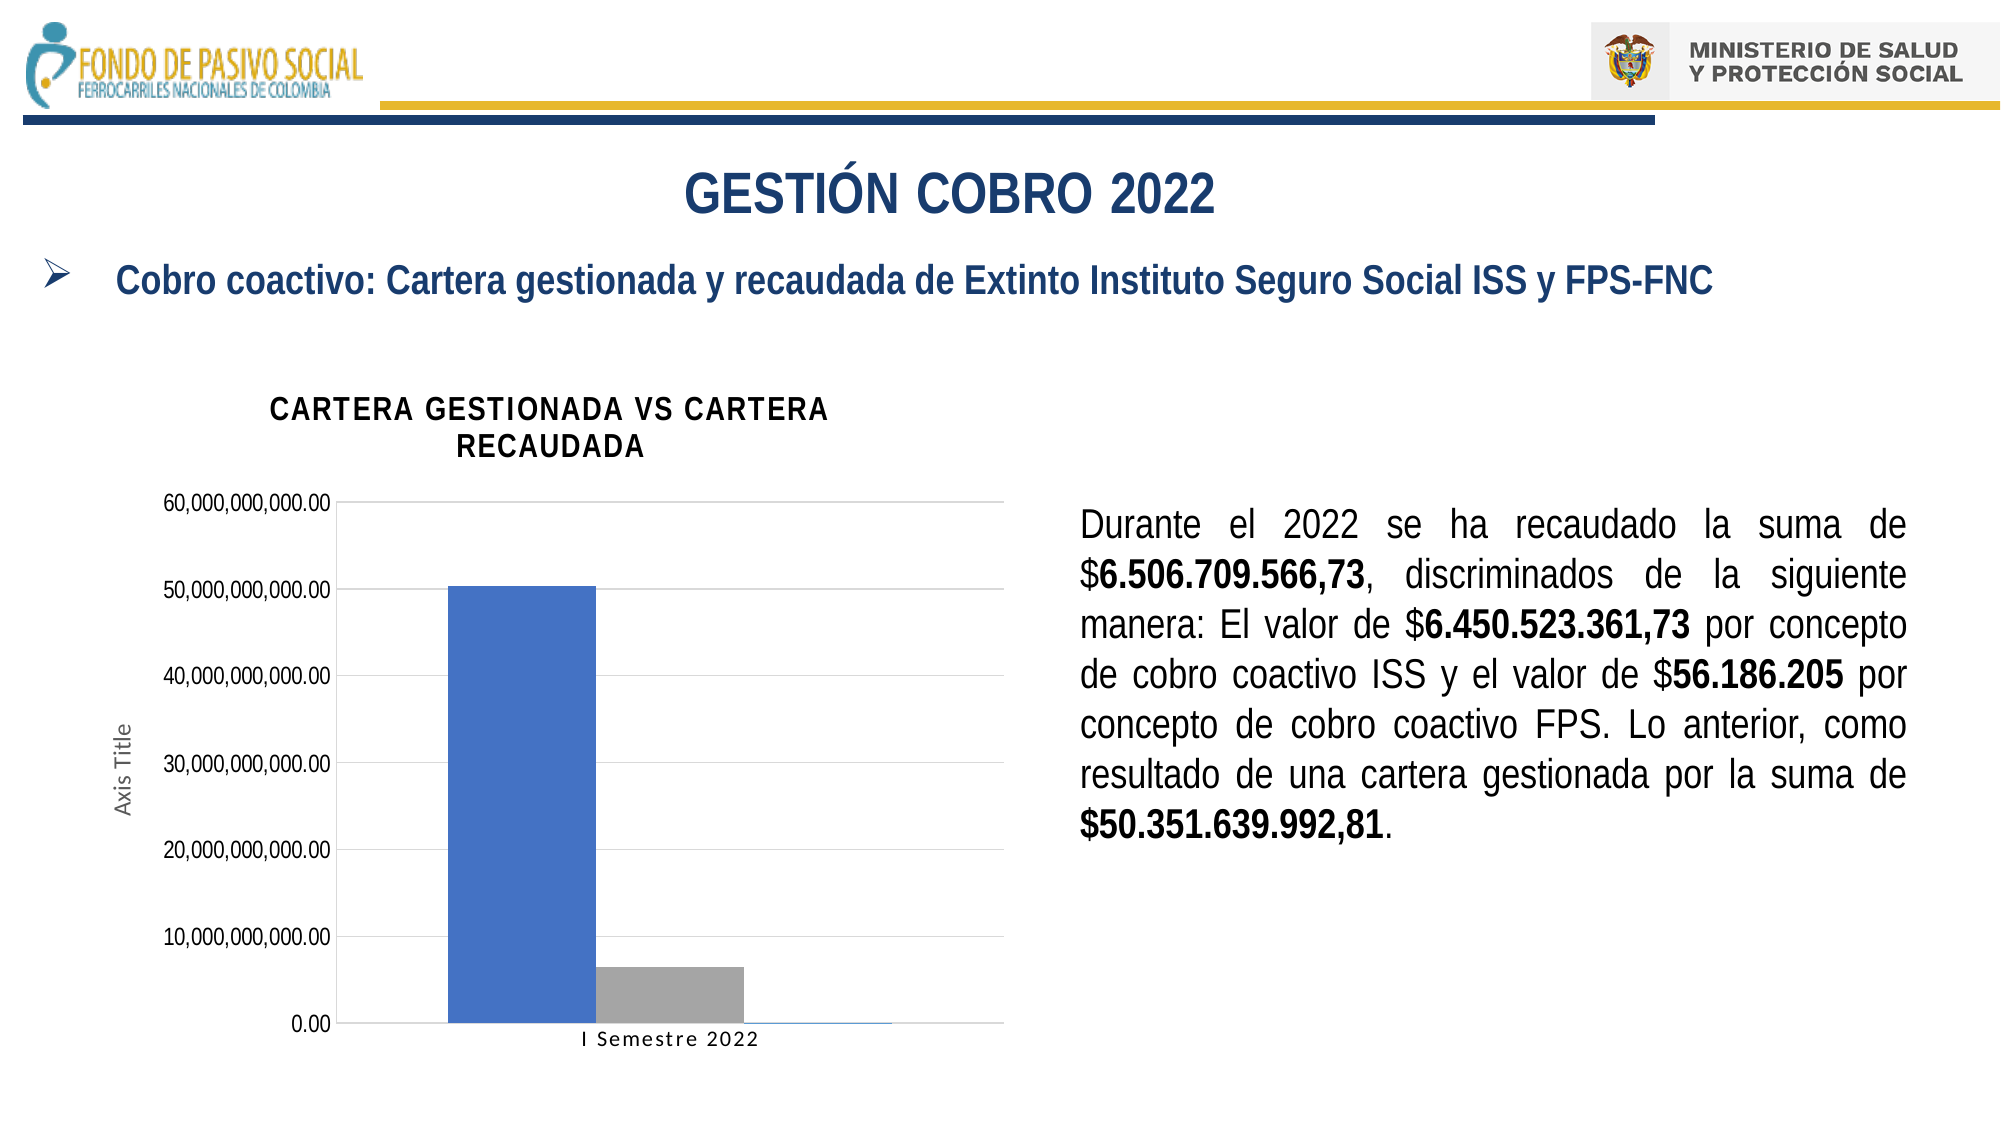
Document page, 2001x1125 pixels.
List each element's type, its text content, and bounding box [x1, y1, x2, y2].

chart [77, 356, 1023, 1067]
picture [26, 22, 363, 109]
picture [1591, 22, 2000, 100]
text_box Durante el 2022 se ha recaudado la suma de $6.506.709.566,73, discriminados de la siguiente manera: El valor de $6.450.523.361,73 por concepto de cobro coactivo ISS y el valor de $56.186.205 por concepto de cobro coactivo FPS. Lo anterior, como resultado de una cartera gestionada por la suma de $50.351.639.992,81. [1065, 489, 1923, 855]
text_box GESTIÓN COBRO 2022 [669, 165, 1232, 225]
text_box Cobro coactivo: Cartera gestionada y recaudada de Extinto Instituto Seguro Social ISS y FPS-FNC [25, 245, 1928, 311]
